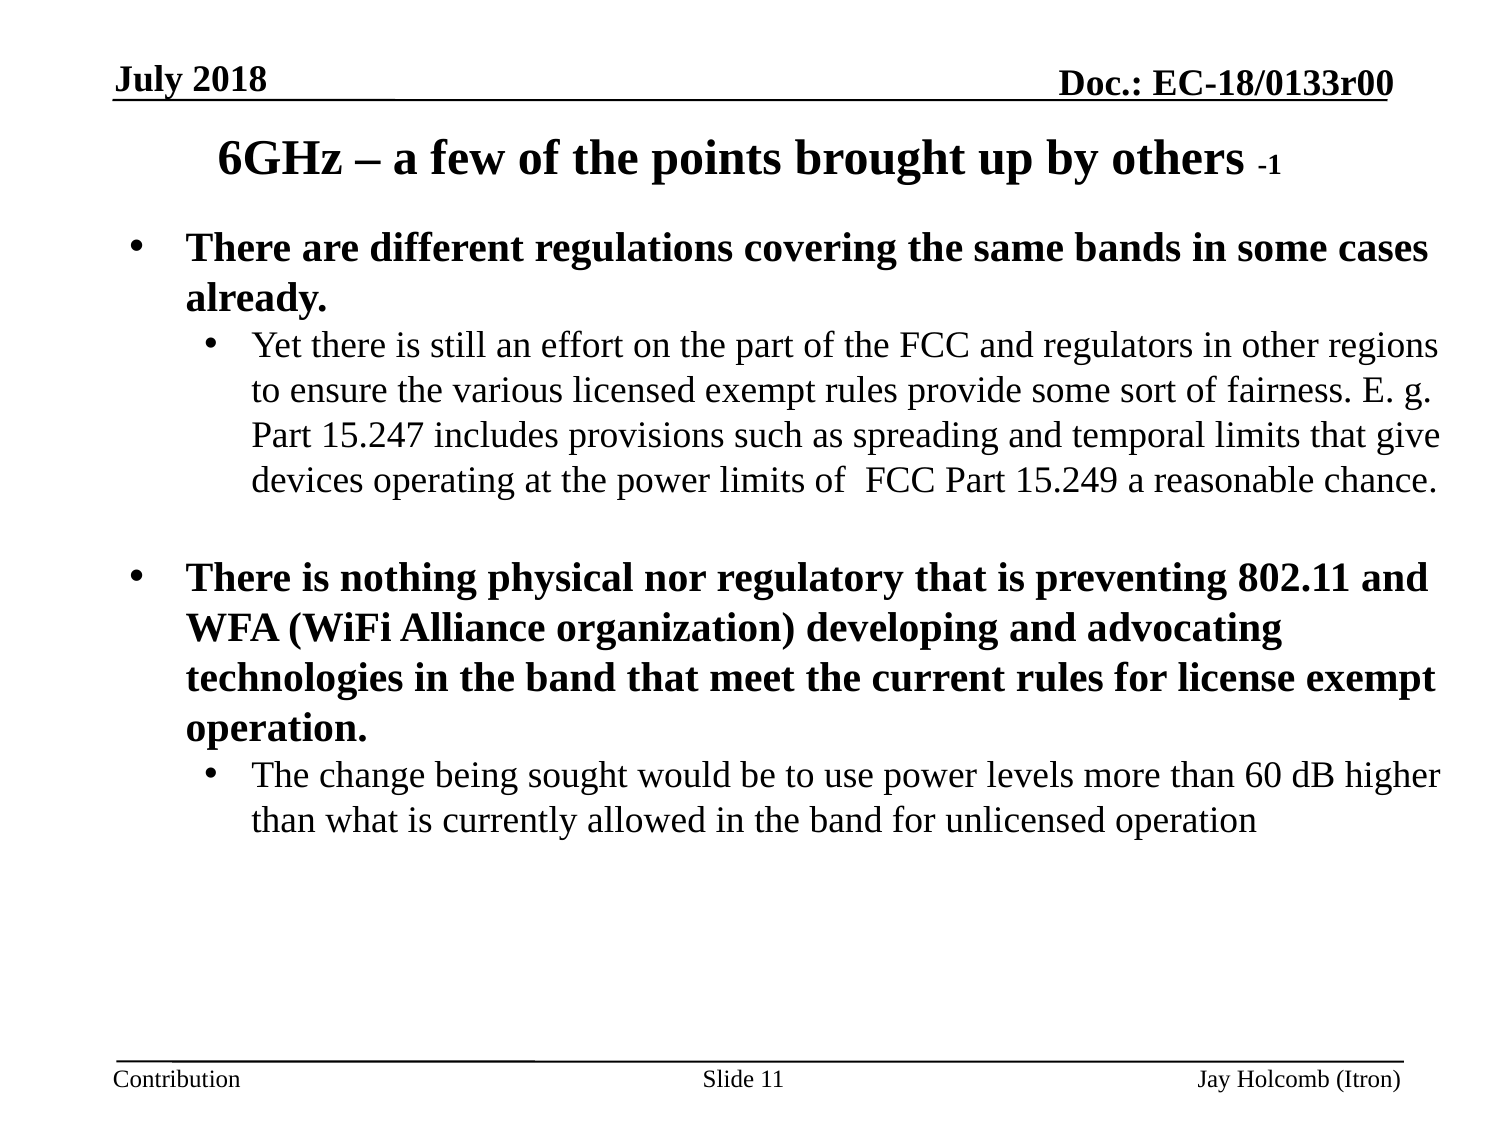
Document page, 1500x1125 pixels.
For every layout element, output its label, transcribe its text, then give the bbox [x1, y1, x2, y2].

slide_number Slide 11 [687, 1061, 800, 1123]
title 6GHz – a few of the points brought up by others -1 [112, 66, 1388, 242]
list There are different regulations covering the same bands in some cases already. Yet there is still an effort on the part of the FCC and regulators in other regions to ensure the various licensed exempt rules provide some sort of fairness. E. g. Part 15.247 includes provisions such as spreading and temporal limits that give devices operating at the power limits of FCC Part 15.249 a reasonable chance. There is nothing physical nor regulatory that is preventing 802.11 and WFA (WiFi Alliance organization) developing and advocating technologies in the band that meet the current rules for license exempt operation. The change being sought would be to use power levels more than 60 dB higher than what is currently allowed in the band for unlicensed operation [114, 162, 1463, 1007]
footer Jay Holcomb (Itron) [878, 1061, 1402, 1093]
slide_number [114, 54, 423, 100]
